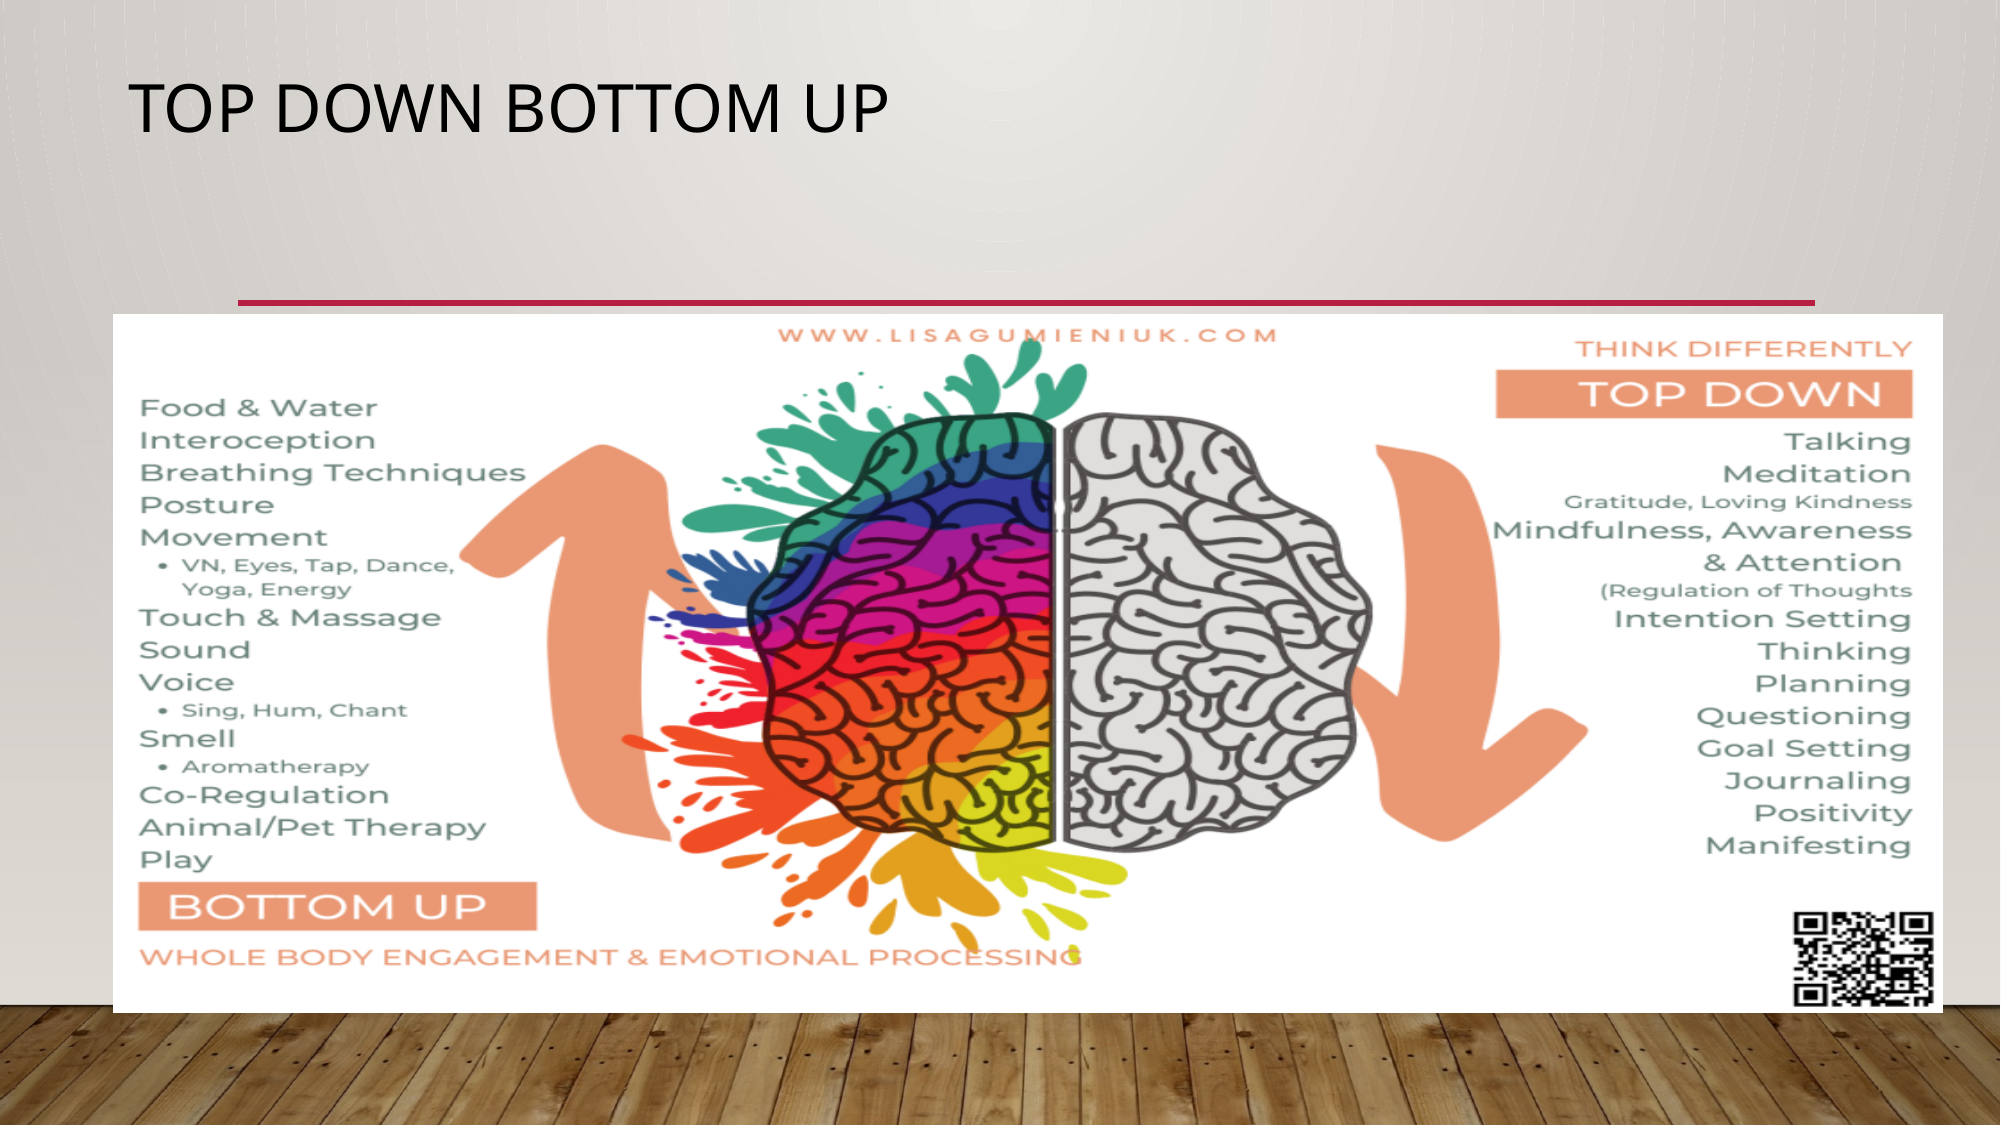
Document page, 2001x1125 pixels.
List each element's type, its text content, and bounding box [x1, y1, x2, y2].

picture [0, 314, 2000, 1125]
title Top Down Bottom up [113, 67, 1839, 285]
